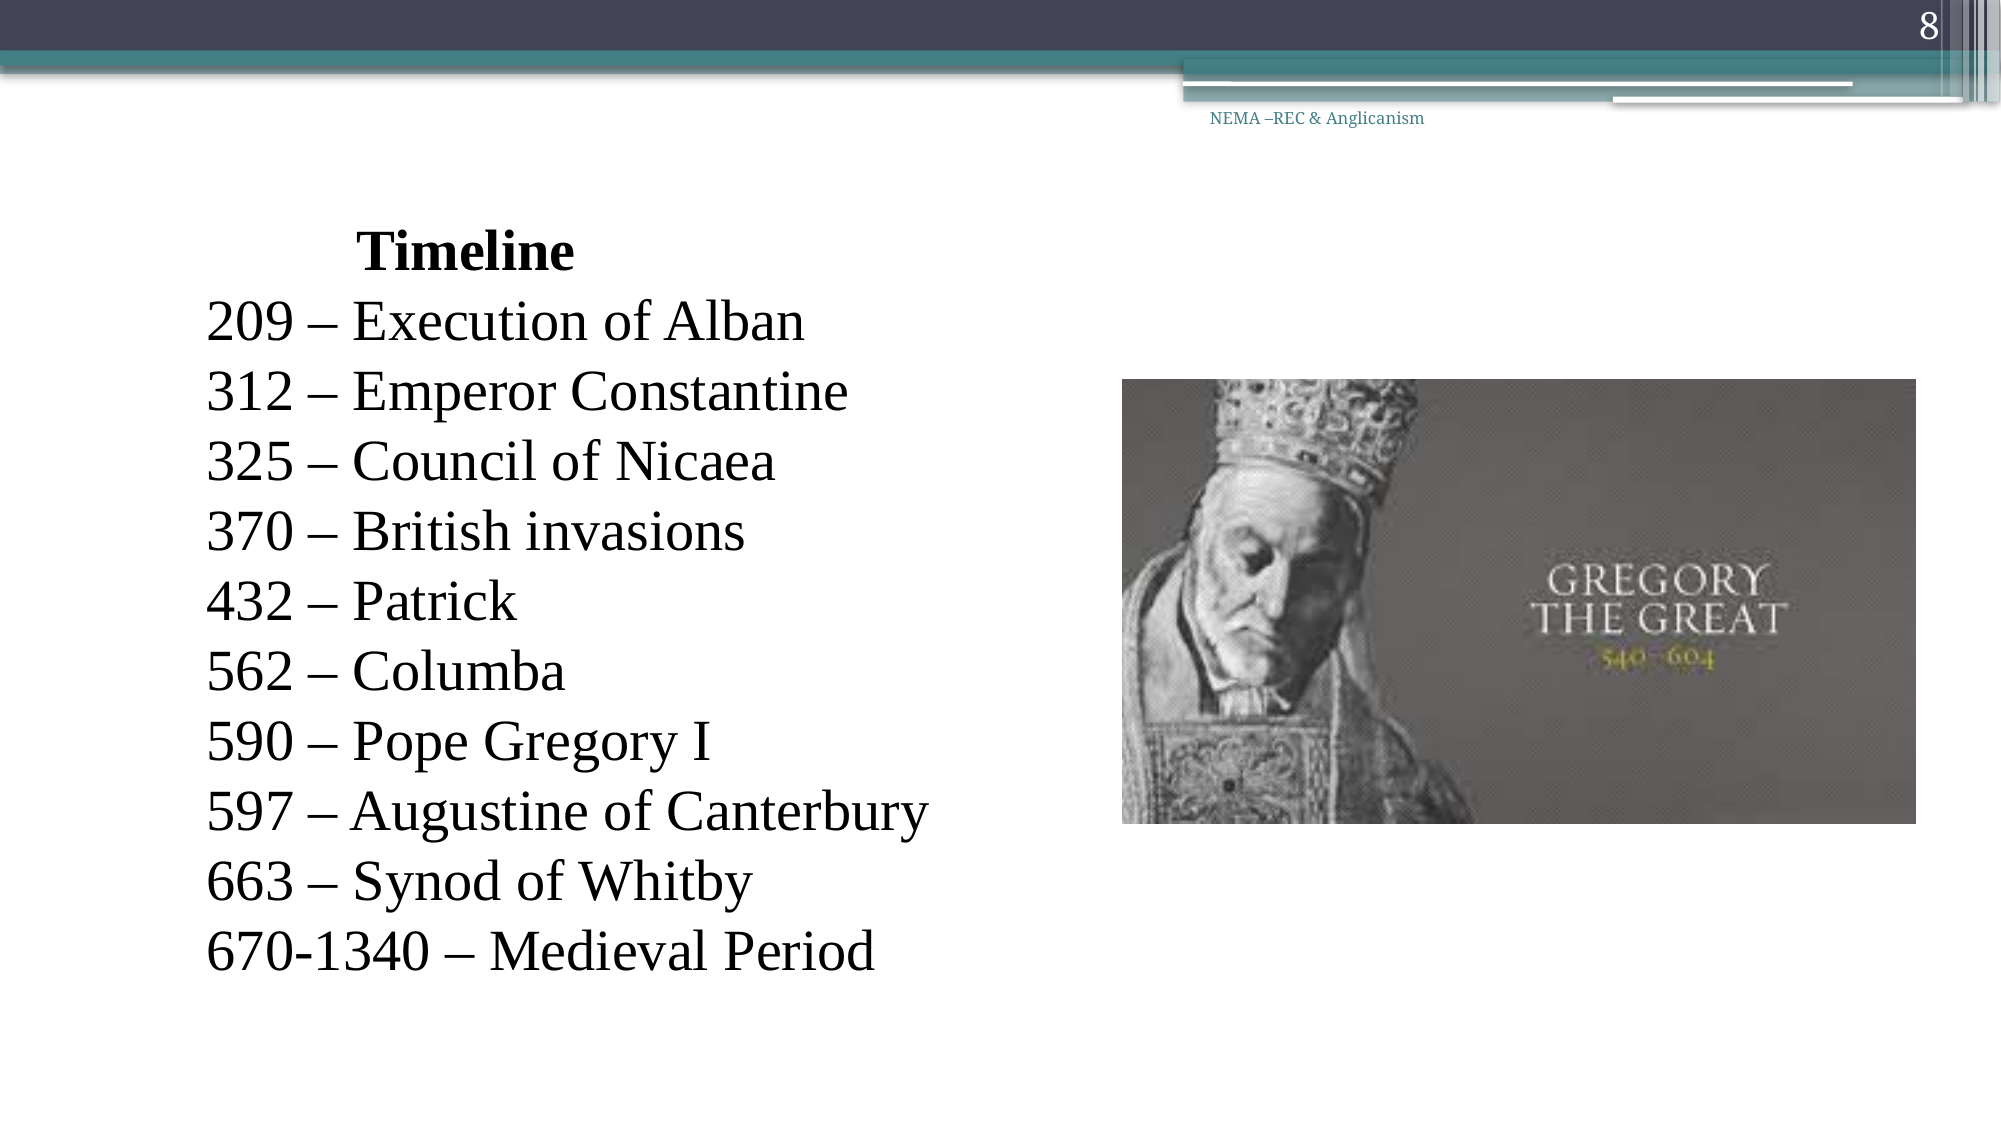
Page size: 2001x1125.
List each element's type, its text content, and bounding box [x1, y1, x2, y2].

picture [1122, 378, 1916, 824]
text_box Timeline 209 – Execution of Alban 312 – Emperor Constantine 325 – Council of Nicaea 370 – British invasions 432 – Patrick 562 – Columba 590 – Pope Gregory I 597 – Augustine of Canterbury 663 – Synod of Whitby 670-1340 – Medieval Period [191, 204, 1193, 990]
slide_number 8 [1788, 0, 1955, 61]
footer NEMA –REC & Anglicanism [1149, 100, 1440, 176]
